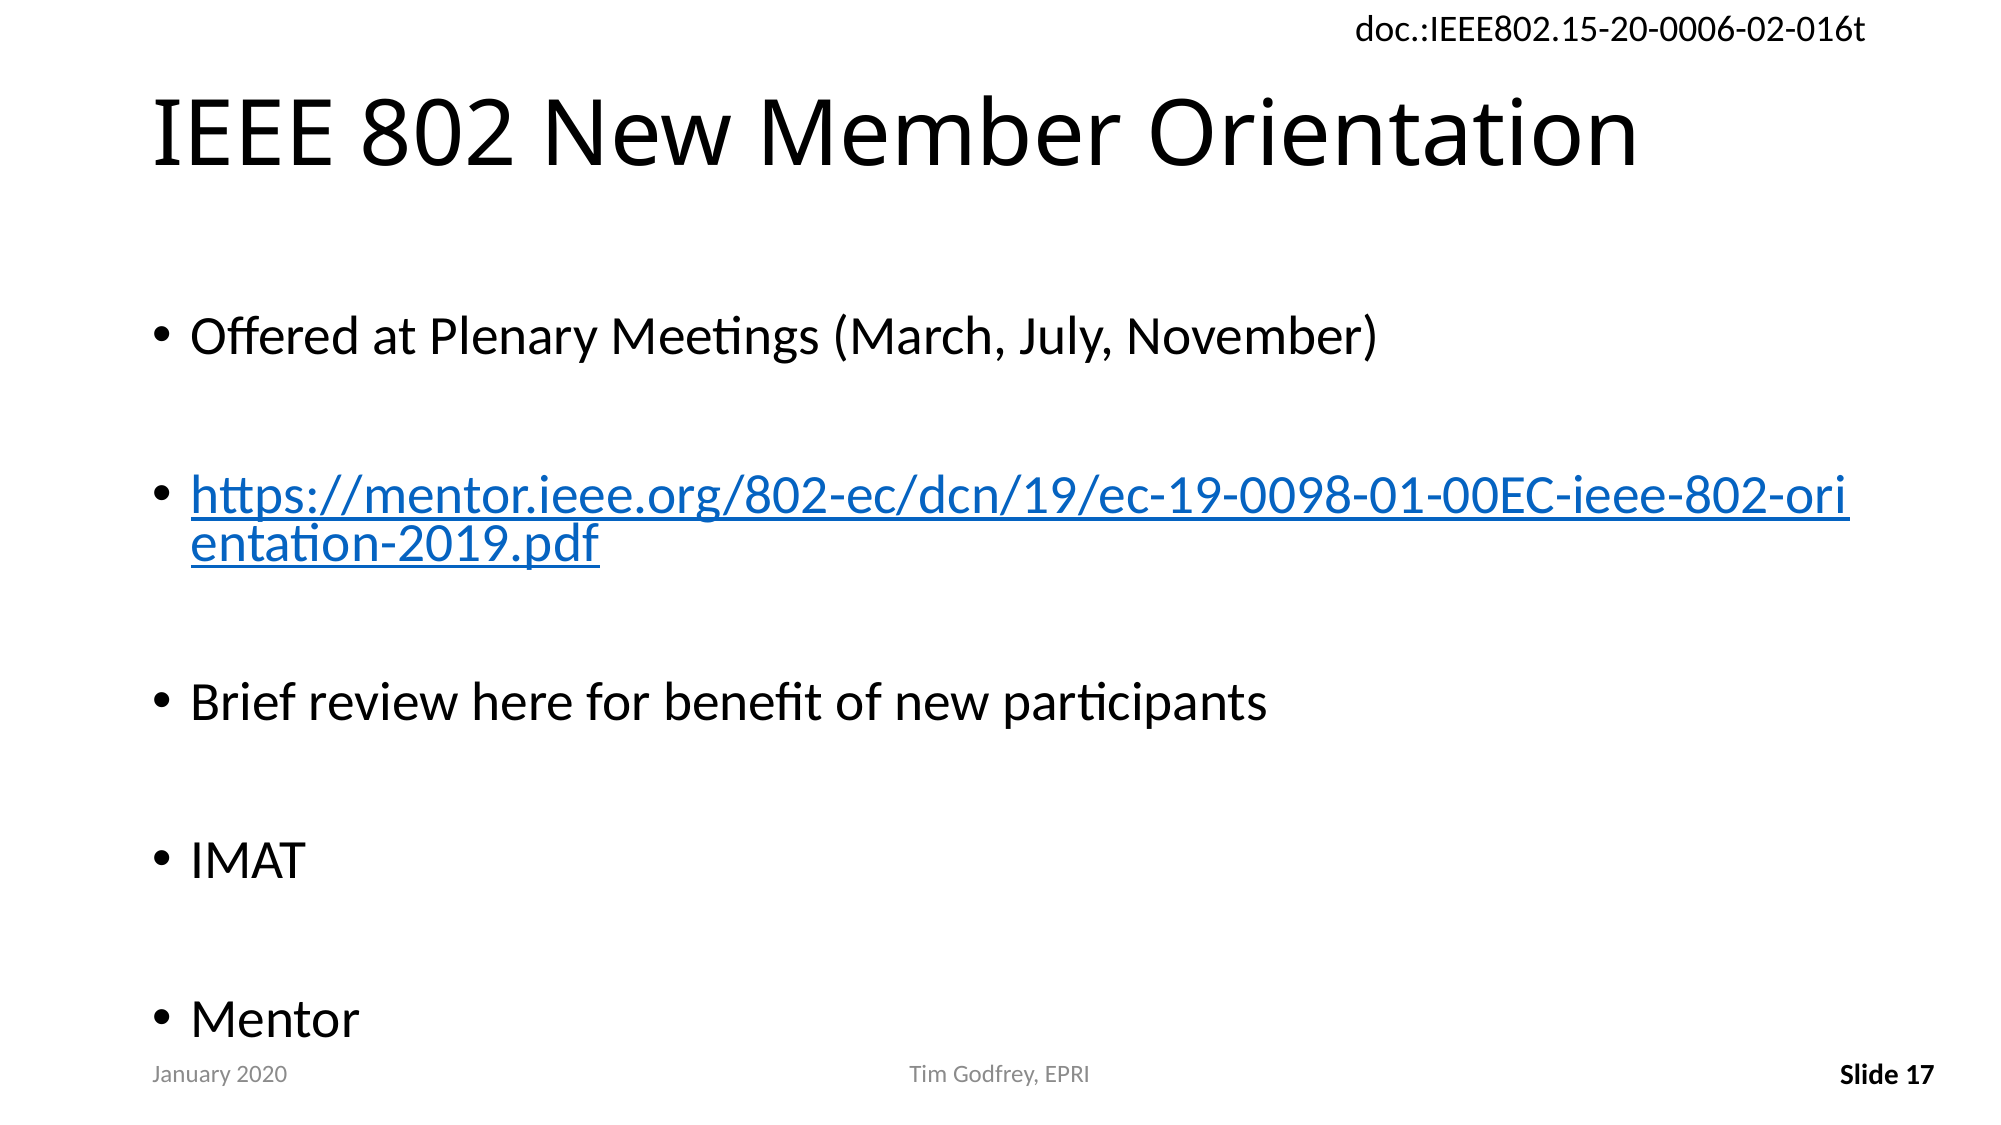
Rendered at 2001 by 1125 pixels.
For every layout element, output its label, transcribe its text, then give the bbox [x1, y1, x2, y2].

list Offered at Plenary Meetings (March, July, November) https://mentor.ieee.org/802-ec/dcn/19/ec-19-0098-01-00EC-ieee-802-orientation-2019.pdf Brief review here for benefit of new participants IMAT Mentor [137, 299, 1863, 1014]
title IEEE 802 New Member Orientation [137, 59, 1863, 213]
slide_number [137, 1042, 588, 1103]
footer Tim Godfrey, EPRI [662, 1042, 1338, 1103]
slide_number Slide 17 [1462, 1042, 1950, 1103]
